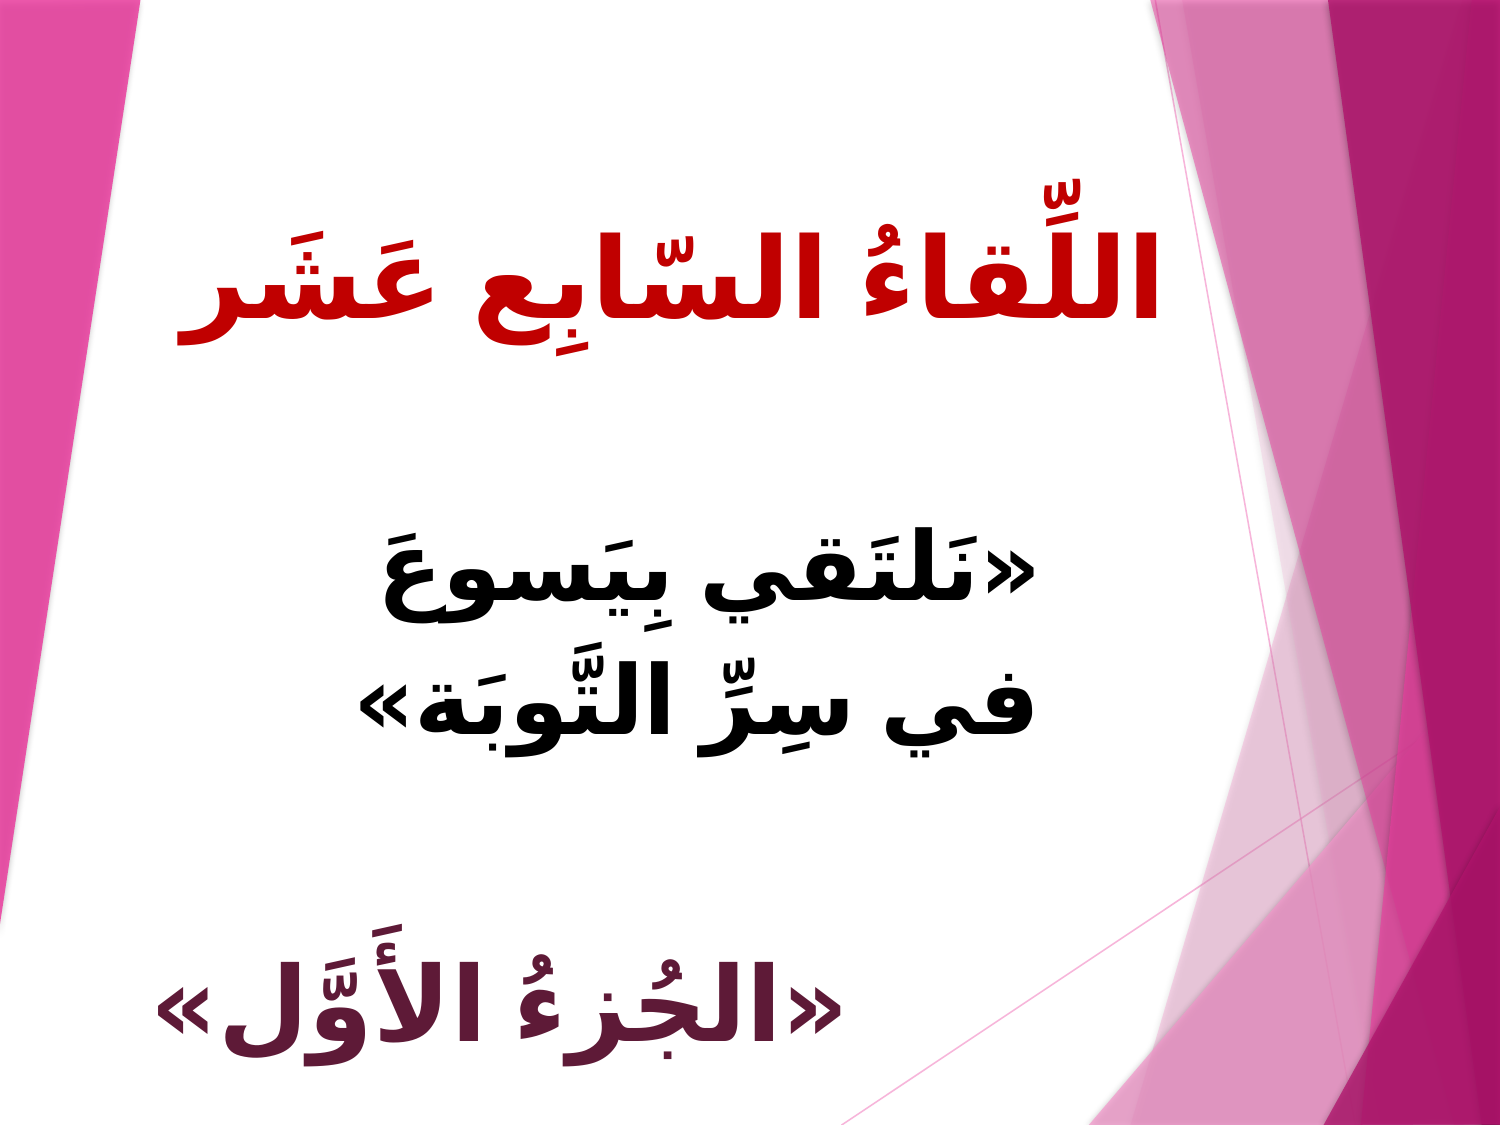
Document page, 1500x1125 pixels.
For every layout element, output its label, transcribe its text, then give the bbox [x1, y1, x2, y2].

title اللِّقاءُ السّابِع عَشَر [32, 105, 1182, 349]
subtitle «الجُزءُ الأَوَّل» [0, 929, 1159, 1125]
text_box «نَلتَقي بِيَسوعَ في سِرِّ التَّوبَة» [50, 496, 1368, 762]
